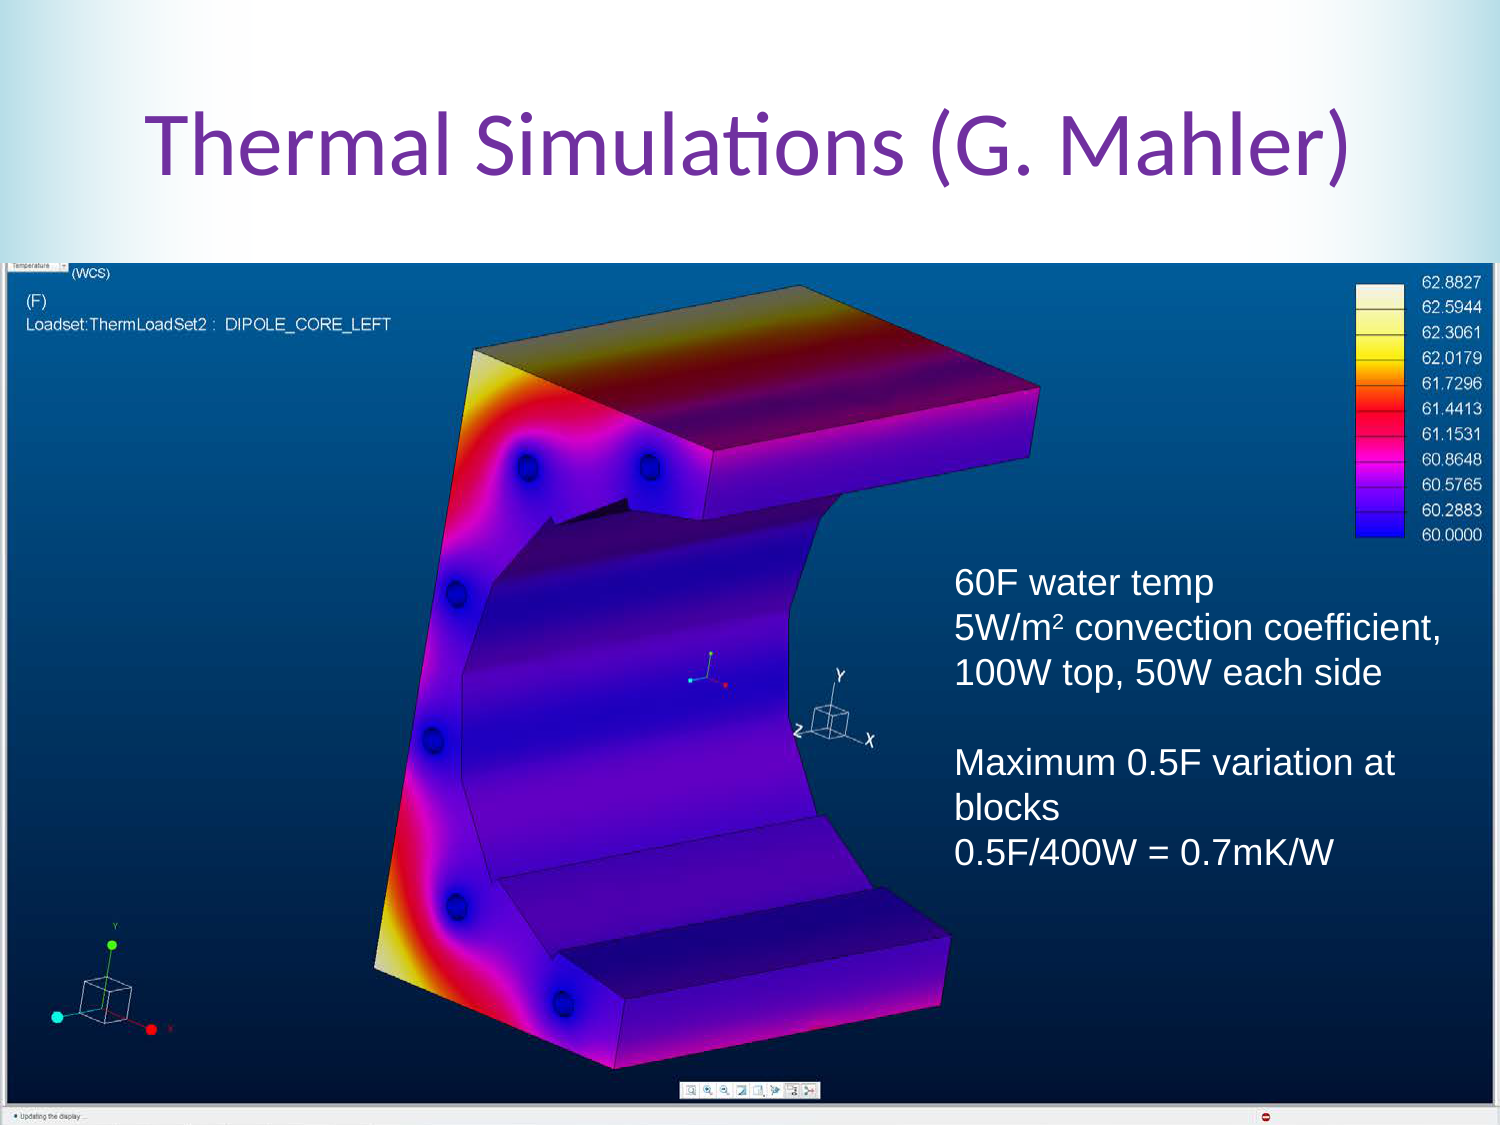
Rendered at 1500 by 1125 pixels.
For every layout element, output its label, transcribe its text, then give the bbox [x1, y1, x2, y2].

title Thermal Simulations (G. Mahler) [75, 45, 1425, 233]
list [0, 263, 1500, 1125]
